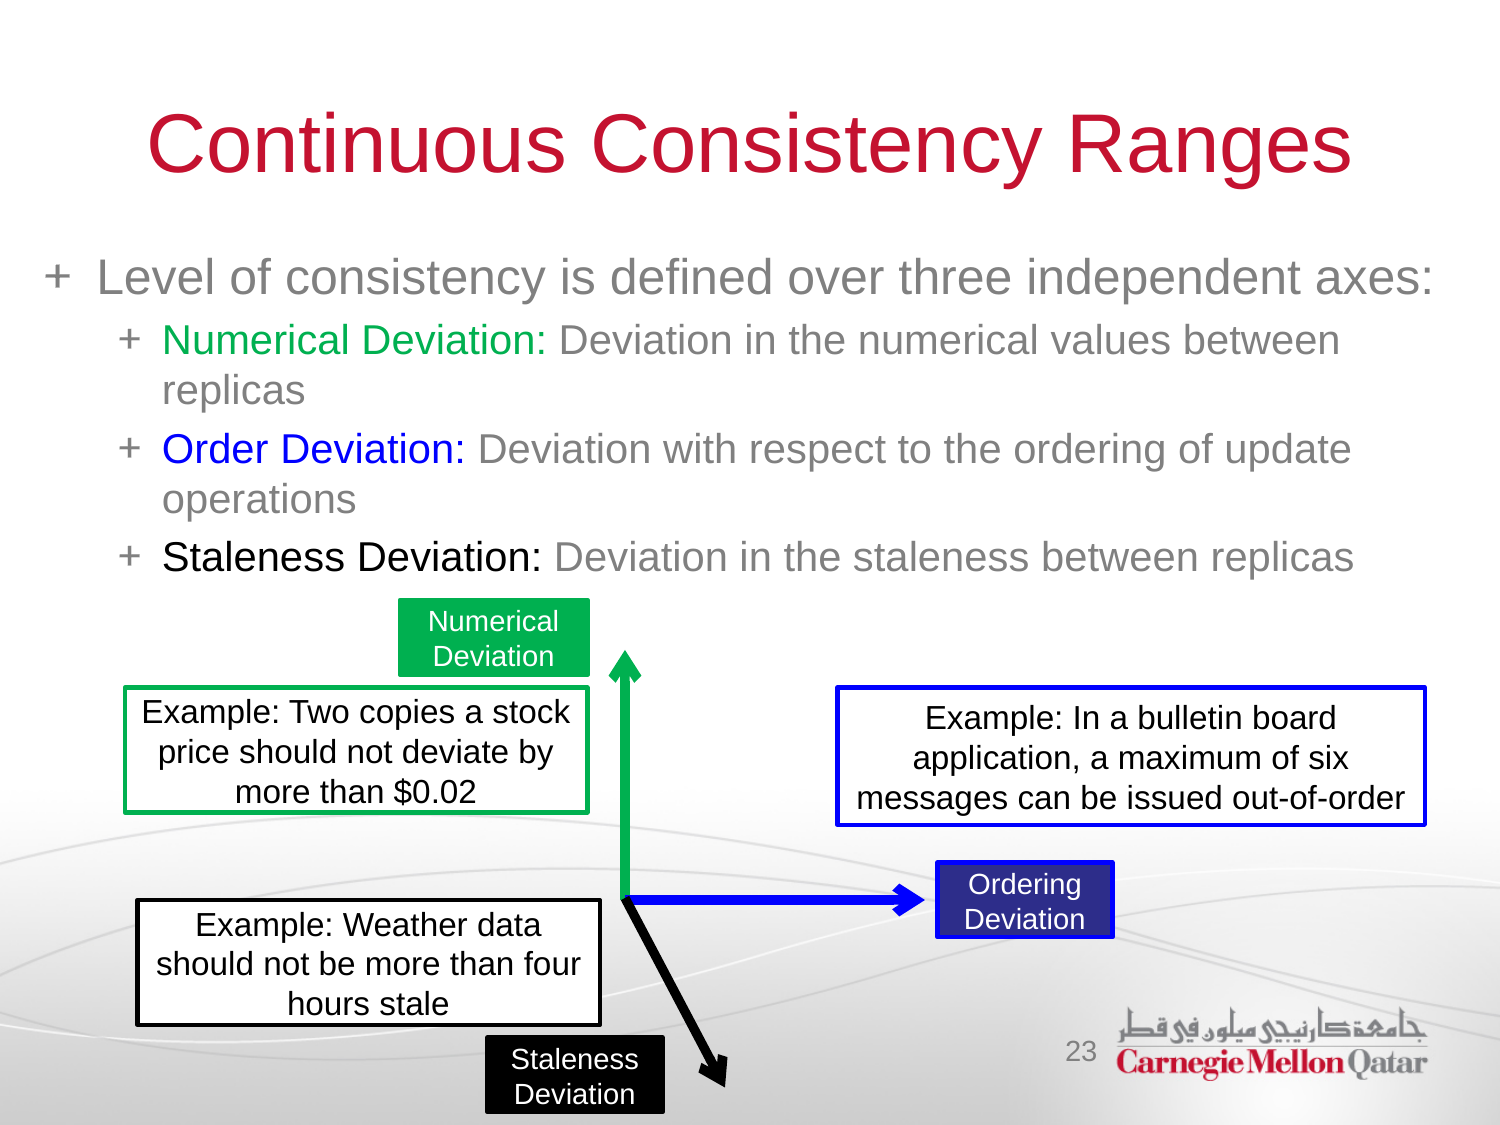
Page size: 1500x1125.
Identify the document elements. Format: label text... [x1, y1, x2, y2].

text_box Ordering Deviation [935, 860, 1115, 939]
picture [0, 0, 1500, 1125]
list Level of consistency is defined over three independent axes: Numerical Deviation: Deviation in the numerical values between replicas Order Deviation: Deviation with respect to the ordering of update operations Staleness Deviation: Deviation in the staleness between replicas [24, 237, 1476, 981]
text_box Staleness Deviation [485, 1035, 665, 1114]
text_box Example: Weather data should not be more than four hours stale [135, 898, 602, 1027]
title Continuous Consistency Ranges [74, 44, 1426, 233]
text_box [624, 897, 726, 1088]
slide_number 23 [975, 1024, 1113, 1103]
text_box Example: Two copies a stock price should not deviate by more than $0.02 [123, 685, 590, 815]
text_box Example: In a bulletin board application, a maximum of six messages can be issued out-of-order [835, 685, 1427, 827]
text_box Numerical Deviation [398, 598, 590, 677]
